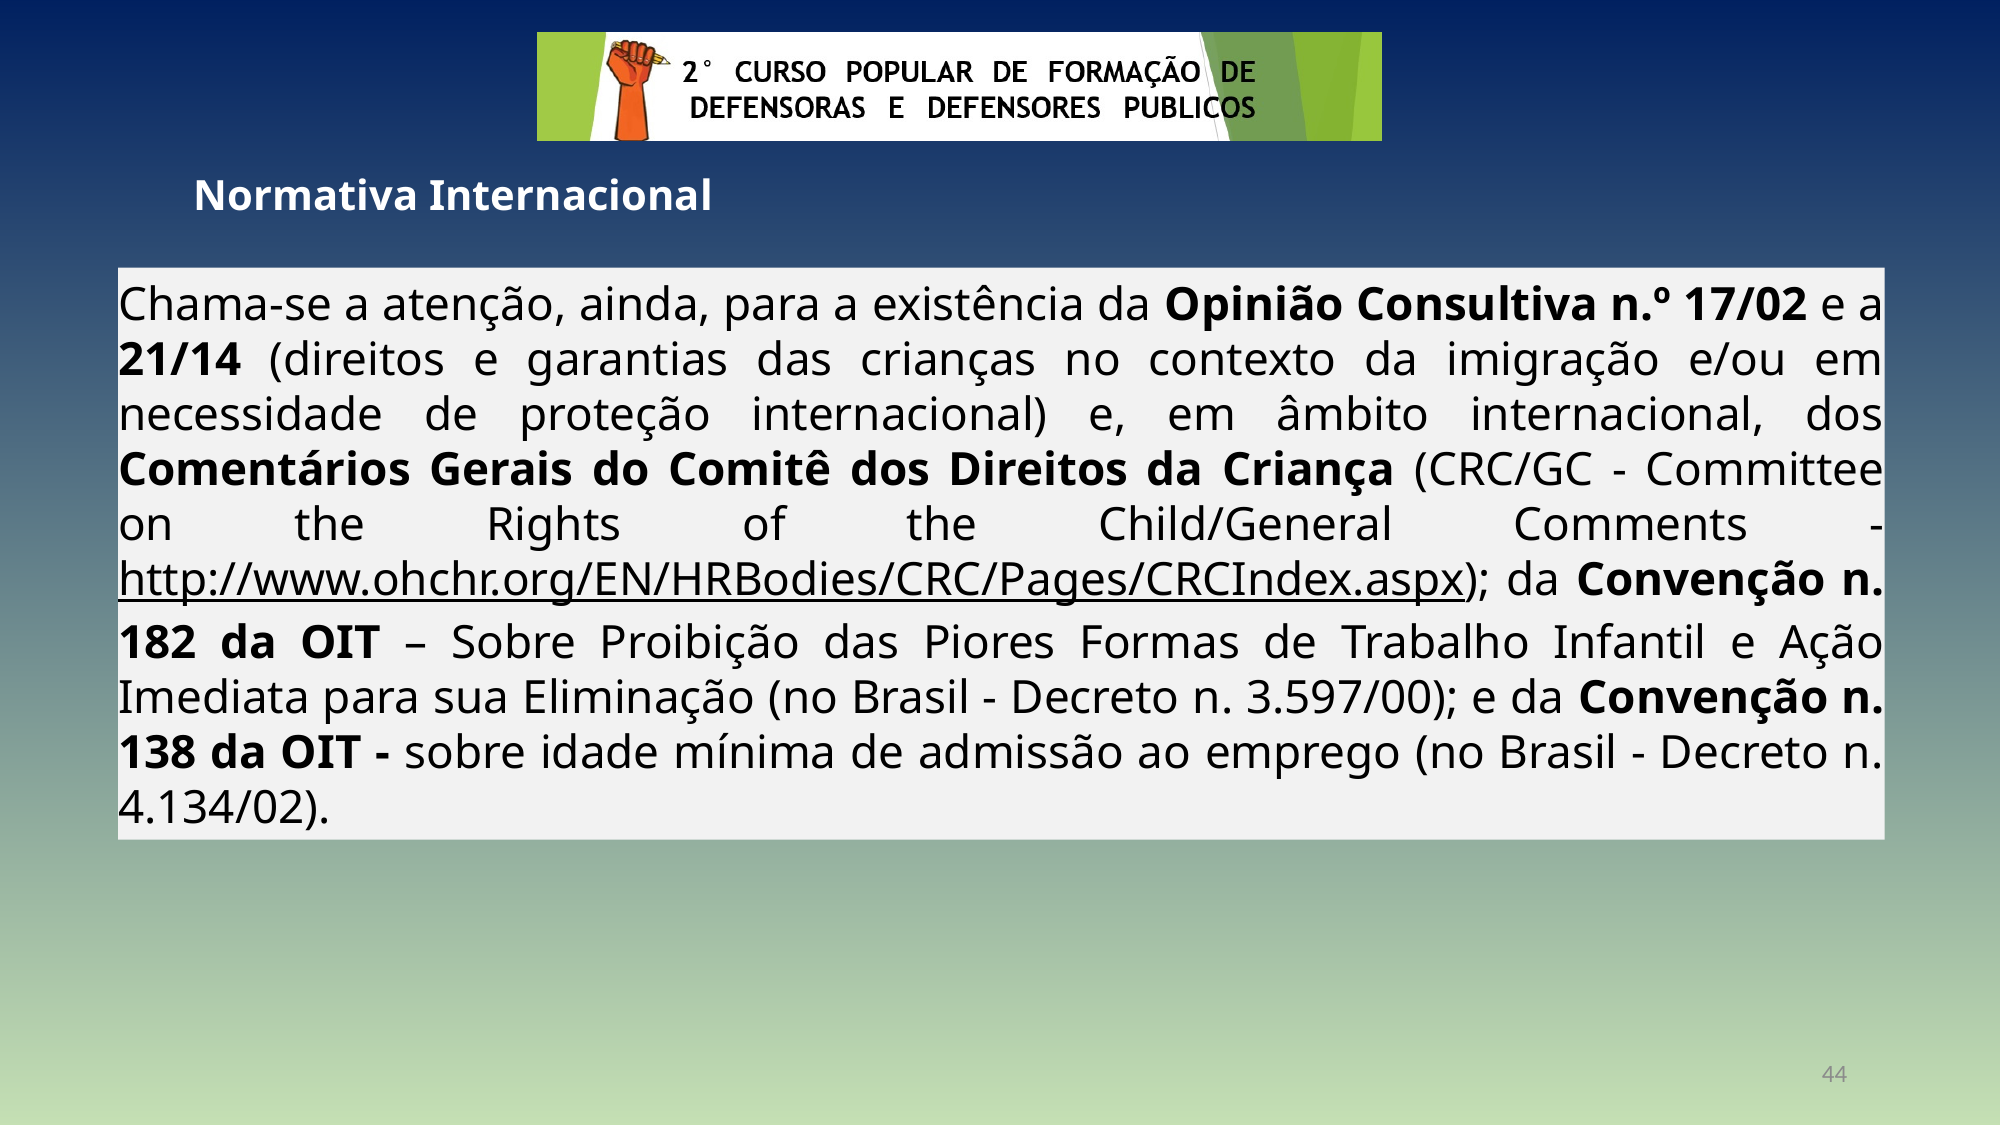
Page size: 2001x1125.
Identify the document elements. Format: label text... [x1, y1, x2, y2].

text_box Normativa Internacional [193, 161, 1807, 227]
slide_number 44 [1412, 1042, 1863, 1103]
text_box Chama-se a atenção, ainda, para a existência da Opinião Consultiva n.º 17/02 e a 21/14 (direitos e garantias das crianças no contexto da imigração e/ou em necessidade de proteção internacional) e, em âmbito internacional, dos Comentários Gerais do Comitê dos Direitos da Criança (CRC/GC - Committee on the Rights of the Child/General Comments - http://www.ohchr.org/EN/HRBodies/CRC/Pages/CRCIndex.aspx); da Convenção n. 182 da OIT – Sobre Proibição das Piores Formas de Trabalho Infantil e Ação Imediata para sua Eliminação (no Brasil - Decreto n. 3.597/00); e da Convenção n. 138 da OIT - sobre idade mínima de admissão ao emprego (no Brasil - Decreto n. 4.134/02). [118, 267, 1885, 840]
picture [537, 32, 1382, 141]
